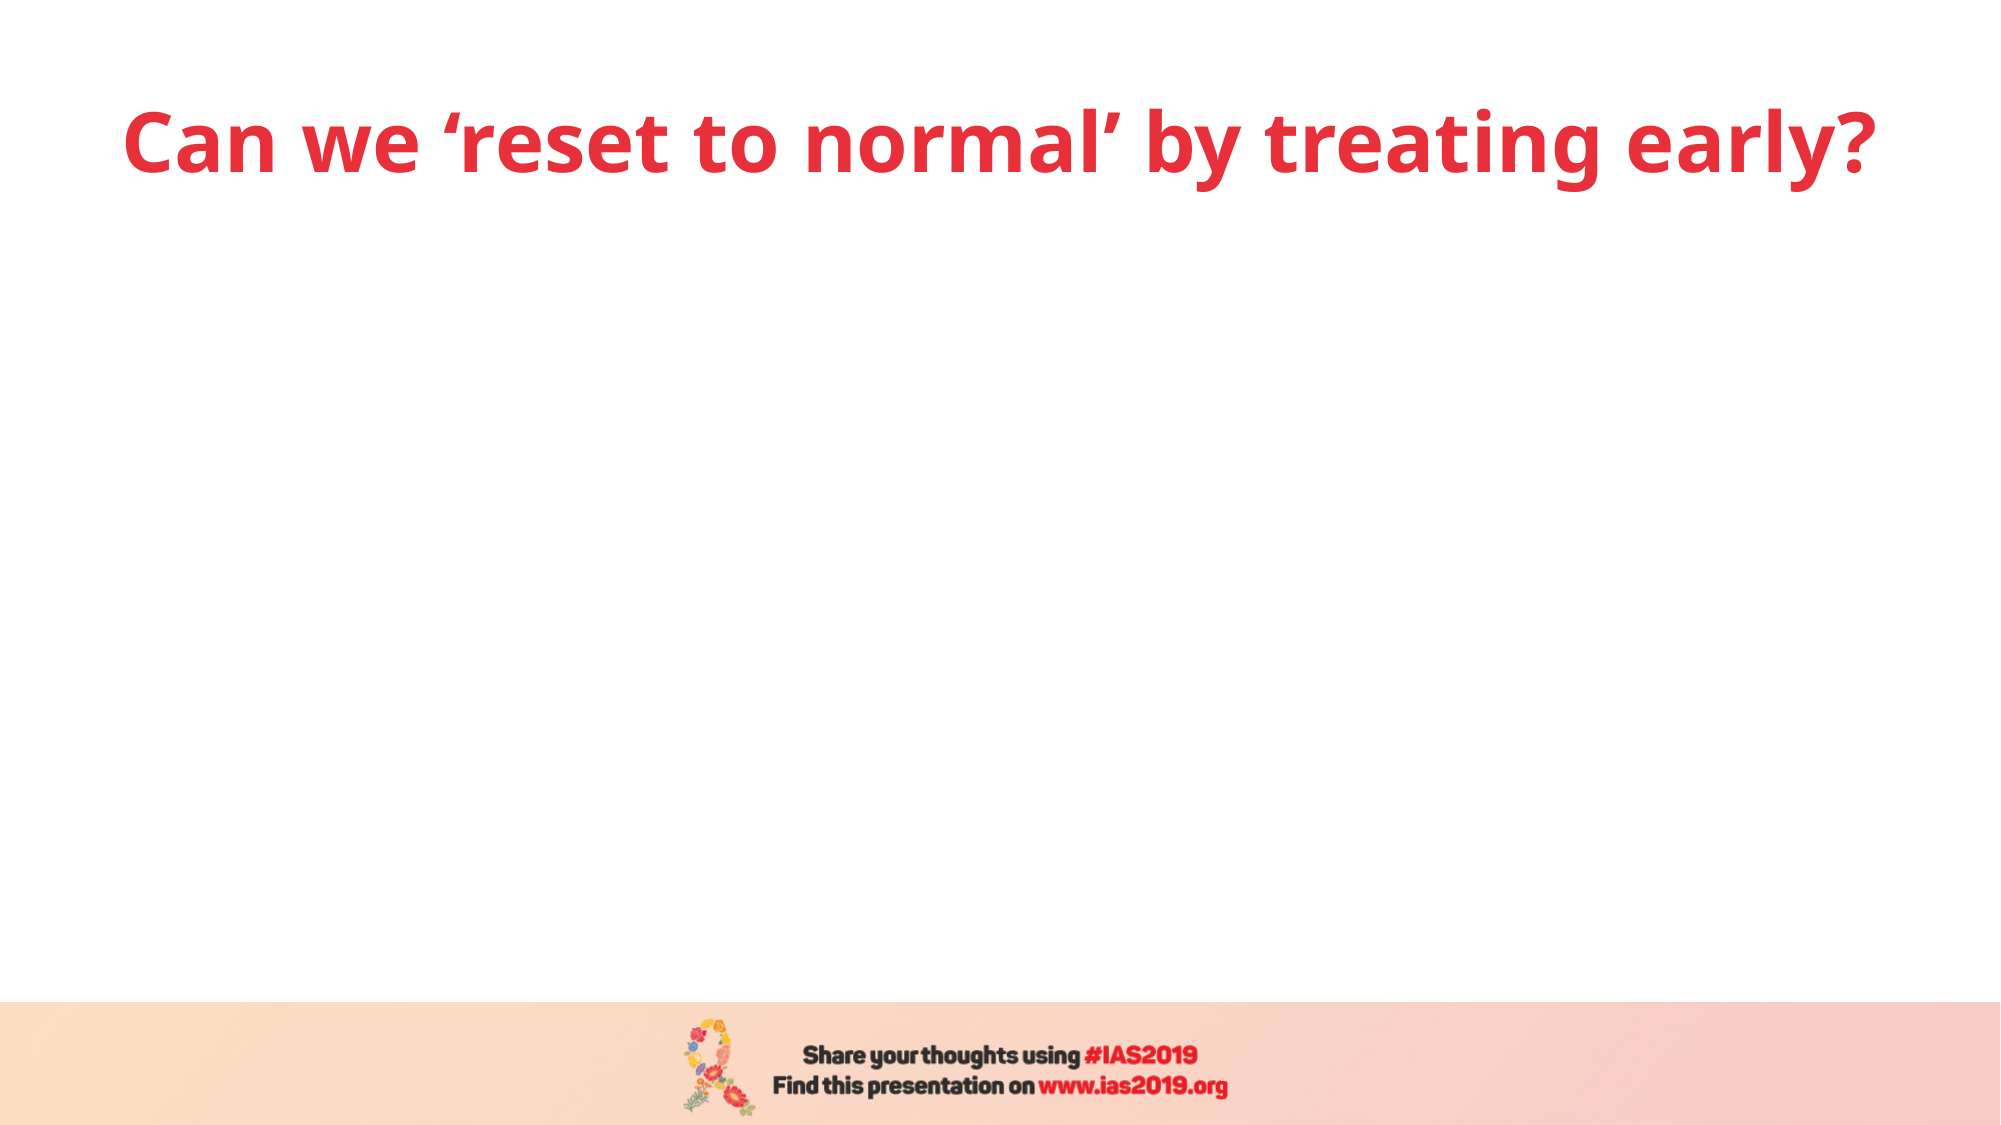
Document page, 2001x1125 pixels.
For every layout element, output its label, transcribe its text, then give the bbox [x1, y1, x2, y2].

picture [0, 1002, 2001, 1125]
title Can we ‘reset to normal’ by treating early? [99, 45, 1900, 233]
